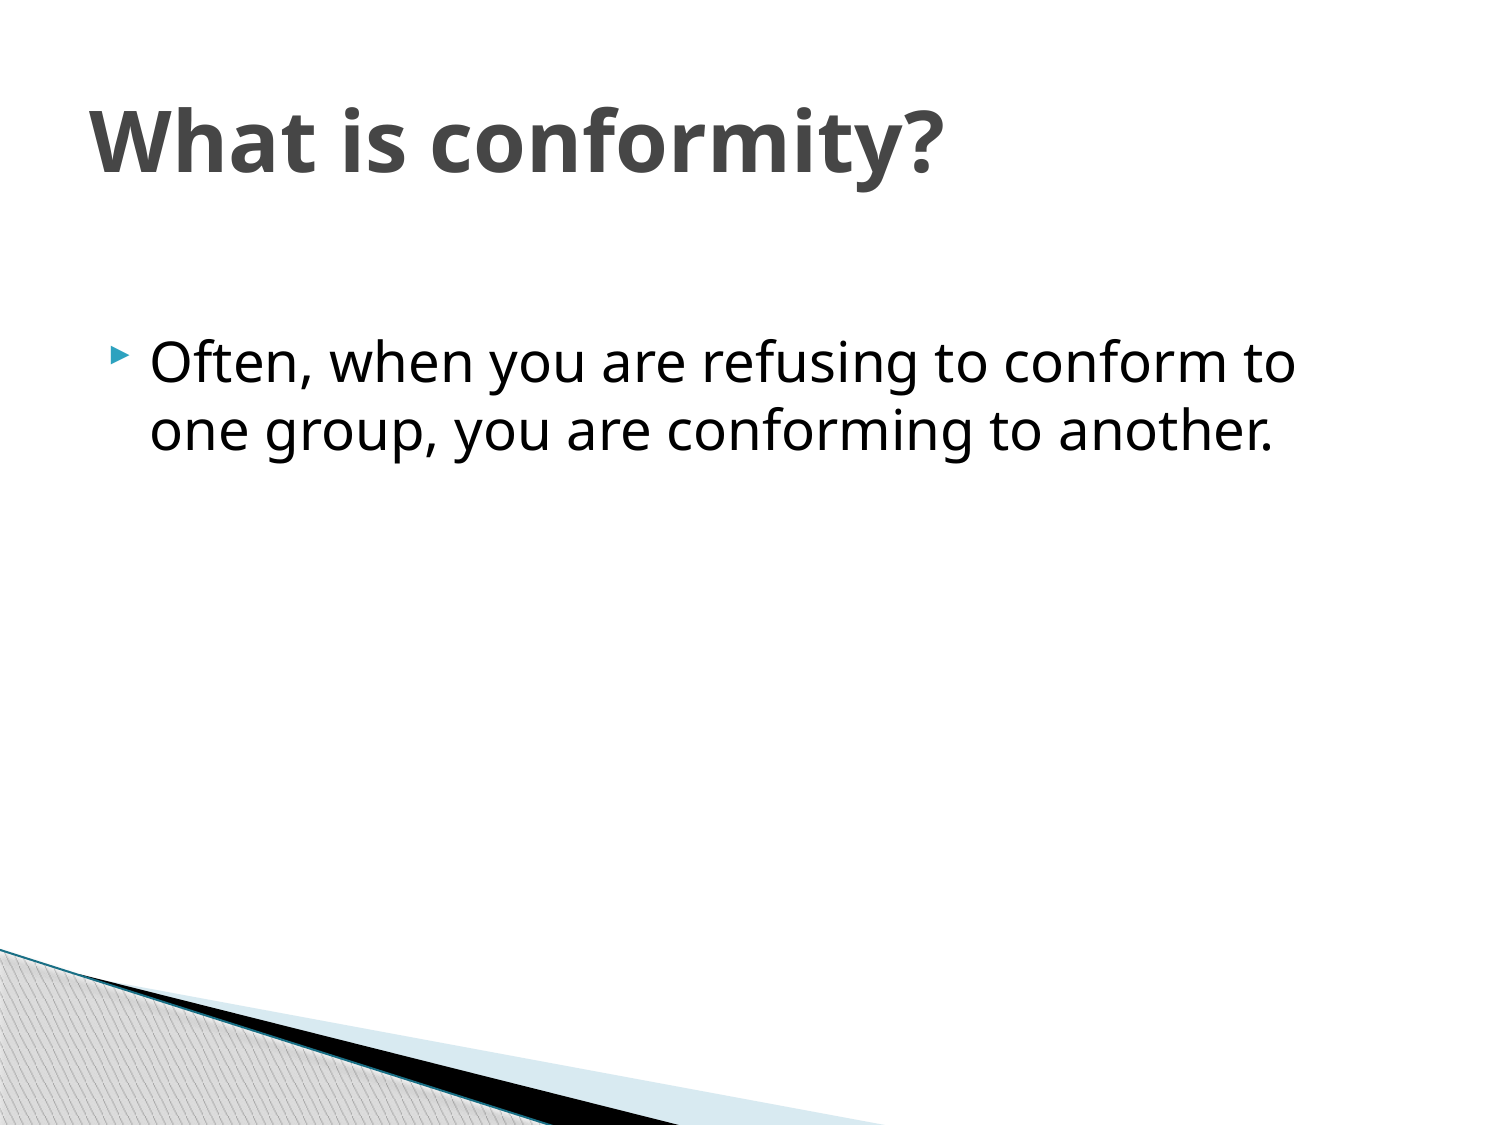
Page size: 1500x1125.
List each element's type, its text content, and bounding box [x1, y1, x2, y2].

title What is conformity? [75, 45, 1425, 233]
list Often, when you are refusing to conform to one group, you are conforming to another. [75, 243, 1425, 986]
